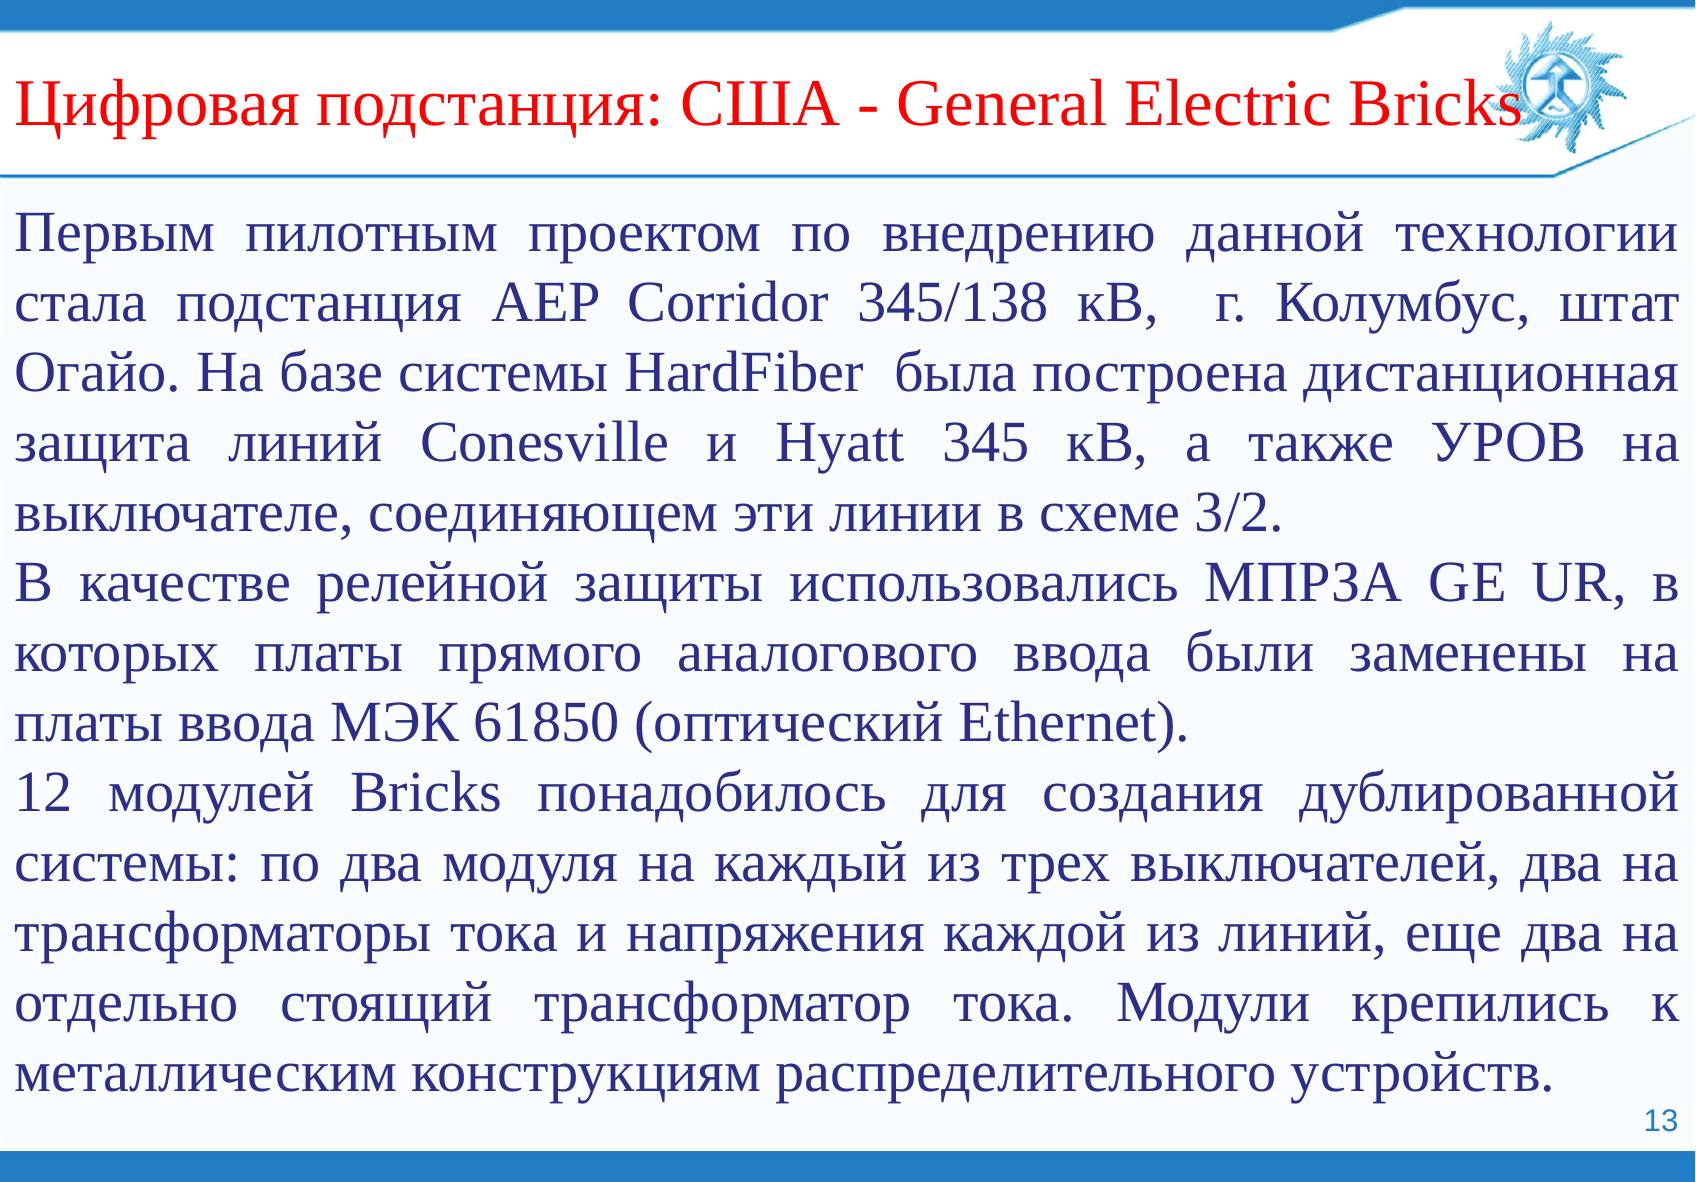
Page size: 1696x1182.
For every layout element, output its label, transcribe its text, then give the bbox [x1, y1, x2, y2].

text_box Цифровая подстанция: США - General Electric Bricks [0, 51, 1657, 227]
picture [0, 0, 1696, 185]
text_box Первым пилотным проектом по внедрению данной технологии стала подстанция AEP Corridor 345/138 кВ, г. Колумбус, штат Огайо. На базе системы HardFiber была построена дистанционная защита линий Conesville и Hyatt 345 кВ, а также УРОВ на выключателе, соединяющем эти линии в схеме 3/2. В качестве релейной защиты использовались МПРЗА GE UR, в которых платы прямого аналогового ввода были заменены на платы ввода МЭК 61850 (оптический Ethernet). 12 модулей Bricks понадобилось для создания дублированной системы: по два модуля на каждый из трех выключателей, два на трансформаторы тока и напряжения каждой из линий, еще два на отдельно стоящий трансформатор тока. Модули крепились к металлическим конструкциям распределительного устройств. [0, 185, 1696, 1181]
